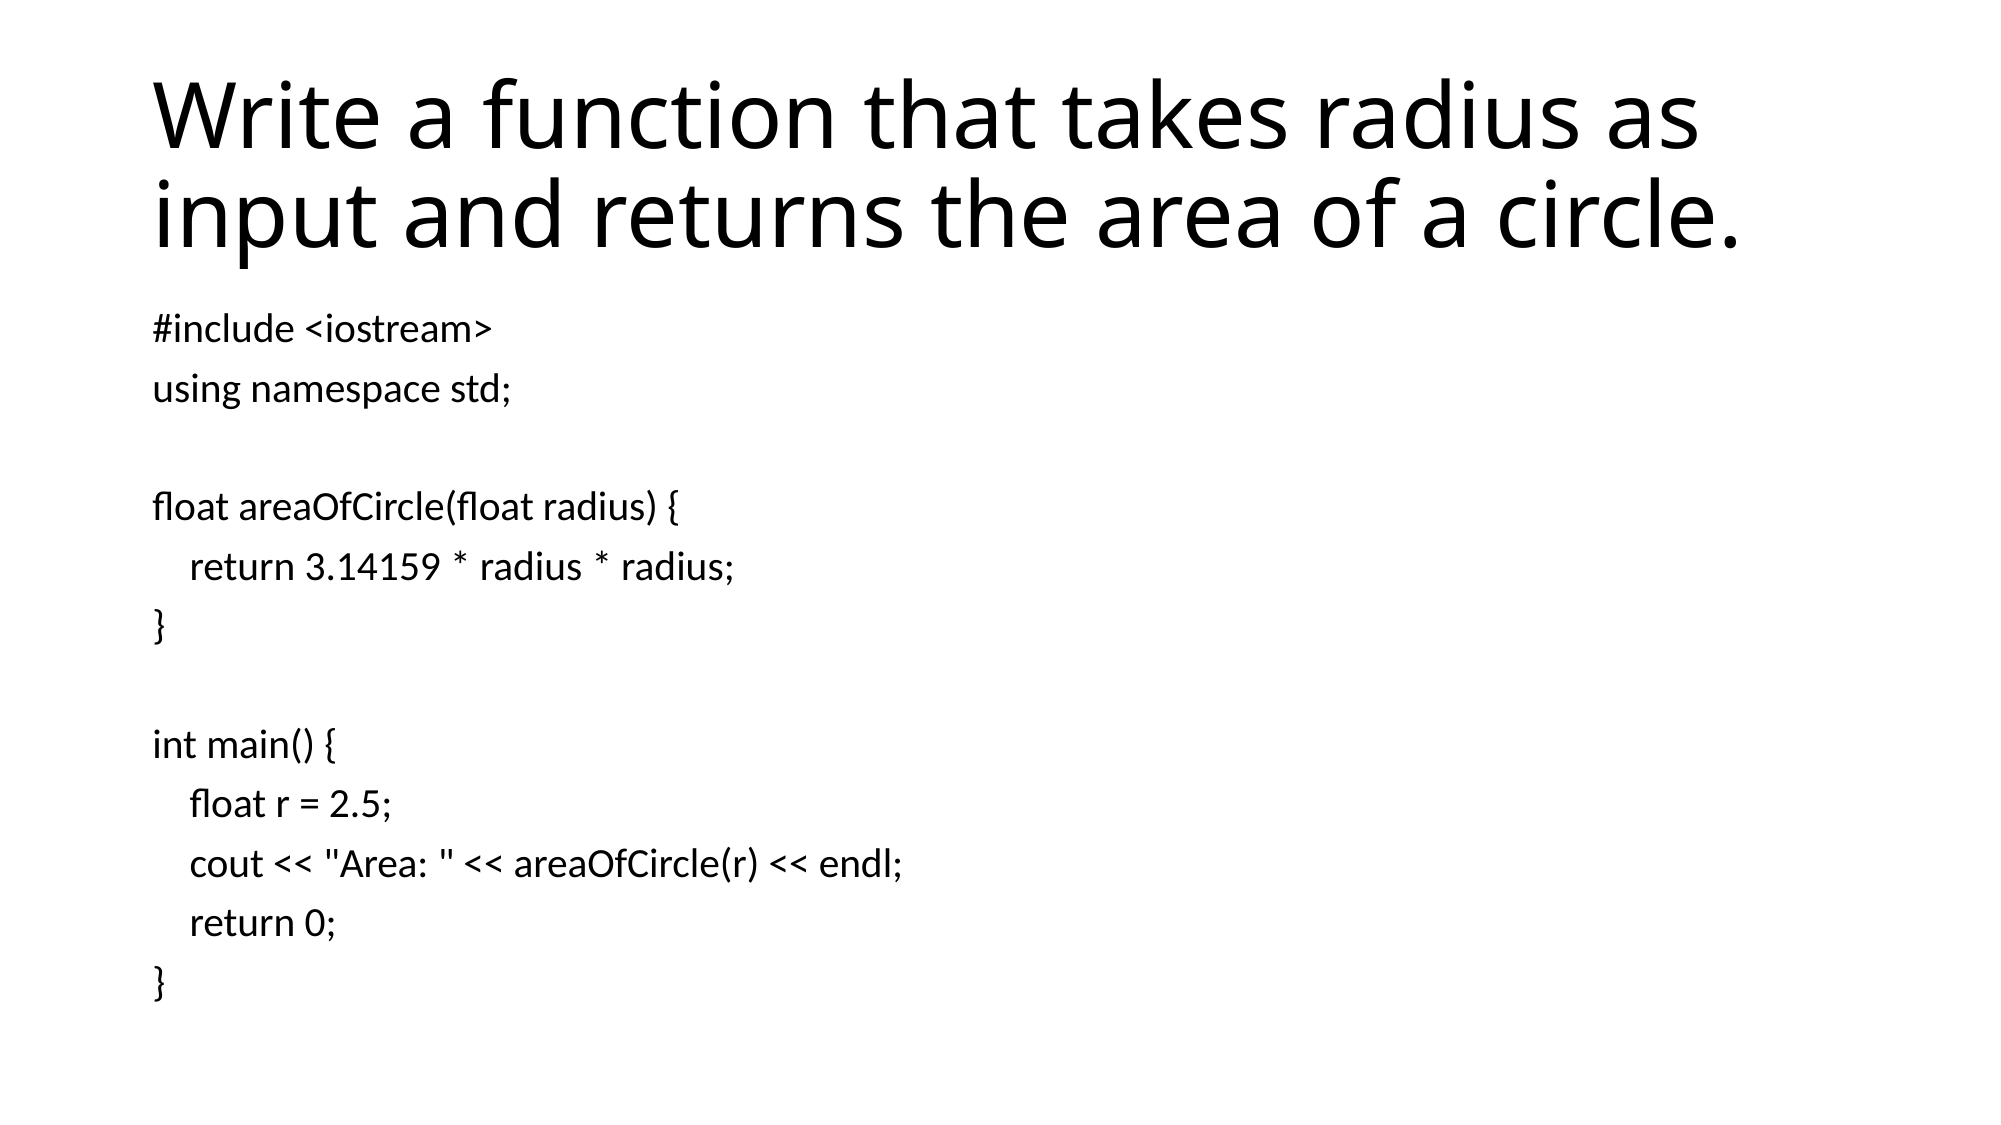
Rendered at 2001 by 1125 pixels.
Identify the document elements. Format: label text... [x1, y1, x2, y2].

list #include <iostream> using namespace std; float areaOfCircle(float radius) { return 3.14159 * radius * radius; } int main() { float r = 2.5; cout << "Area: " << areaOfCircle(r) << endl; return 0; } [137, 299, 1863, 1014]
title Write a function that takes radius as input and returns the area of a circle. [137, 59, 1863, 278]
